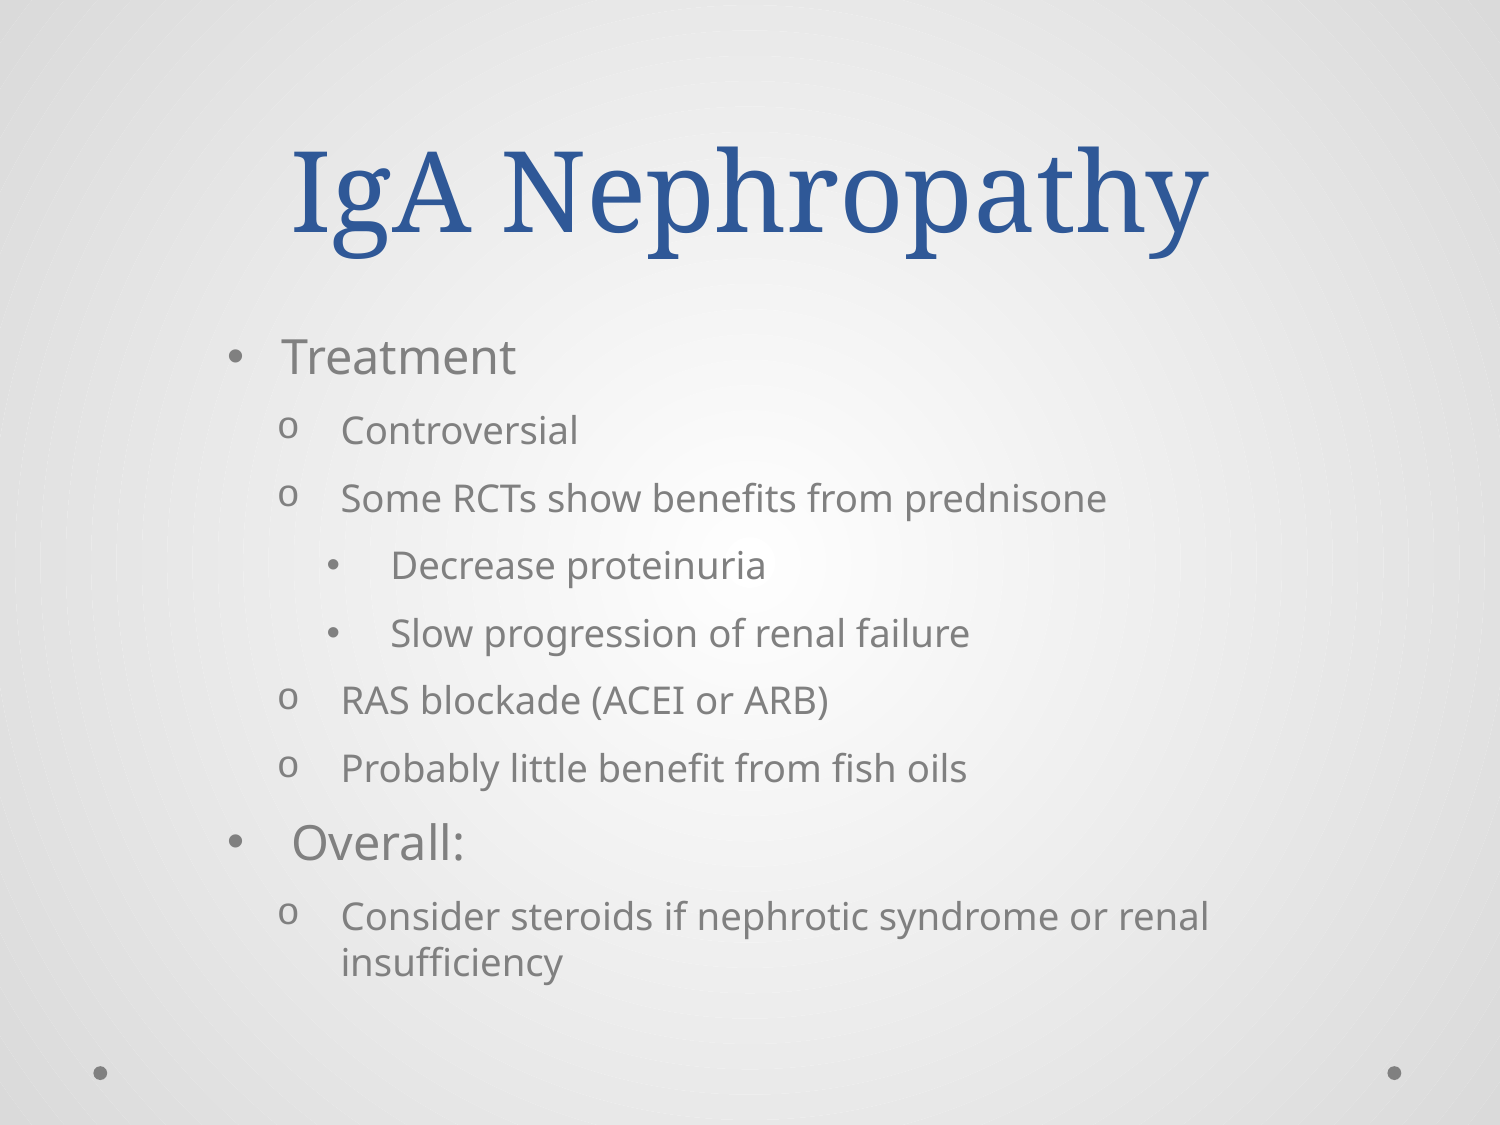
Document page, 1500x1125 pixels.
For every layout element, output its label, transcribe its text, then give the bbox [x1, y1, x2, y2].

list Treatment Controversial Some RCTs show benefits from prednisone Decrease proteinuria Slow progression of renal failure RAS blockade (ACEI or ARB) Probably little benefit from fish oils Overall: Consider steroids if nephrotic syndrome or renal insufficiency [176, 318, 1282, 993]
title IgA Nephropathy [75, 0, 1425, 263]
